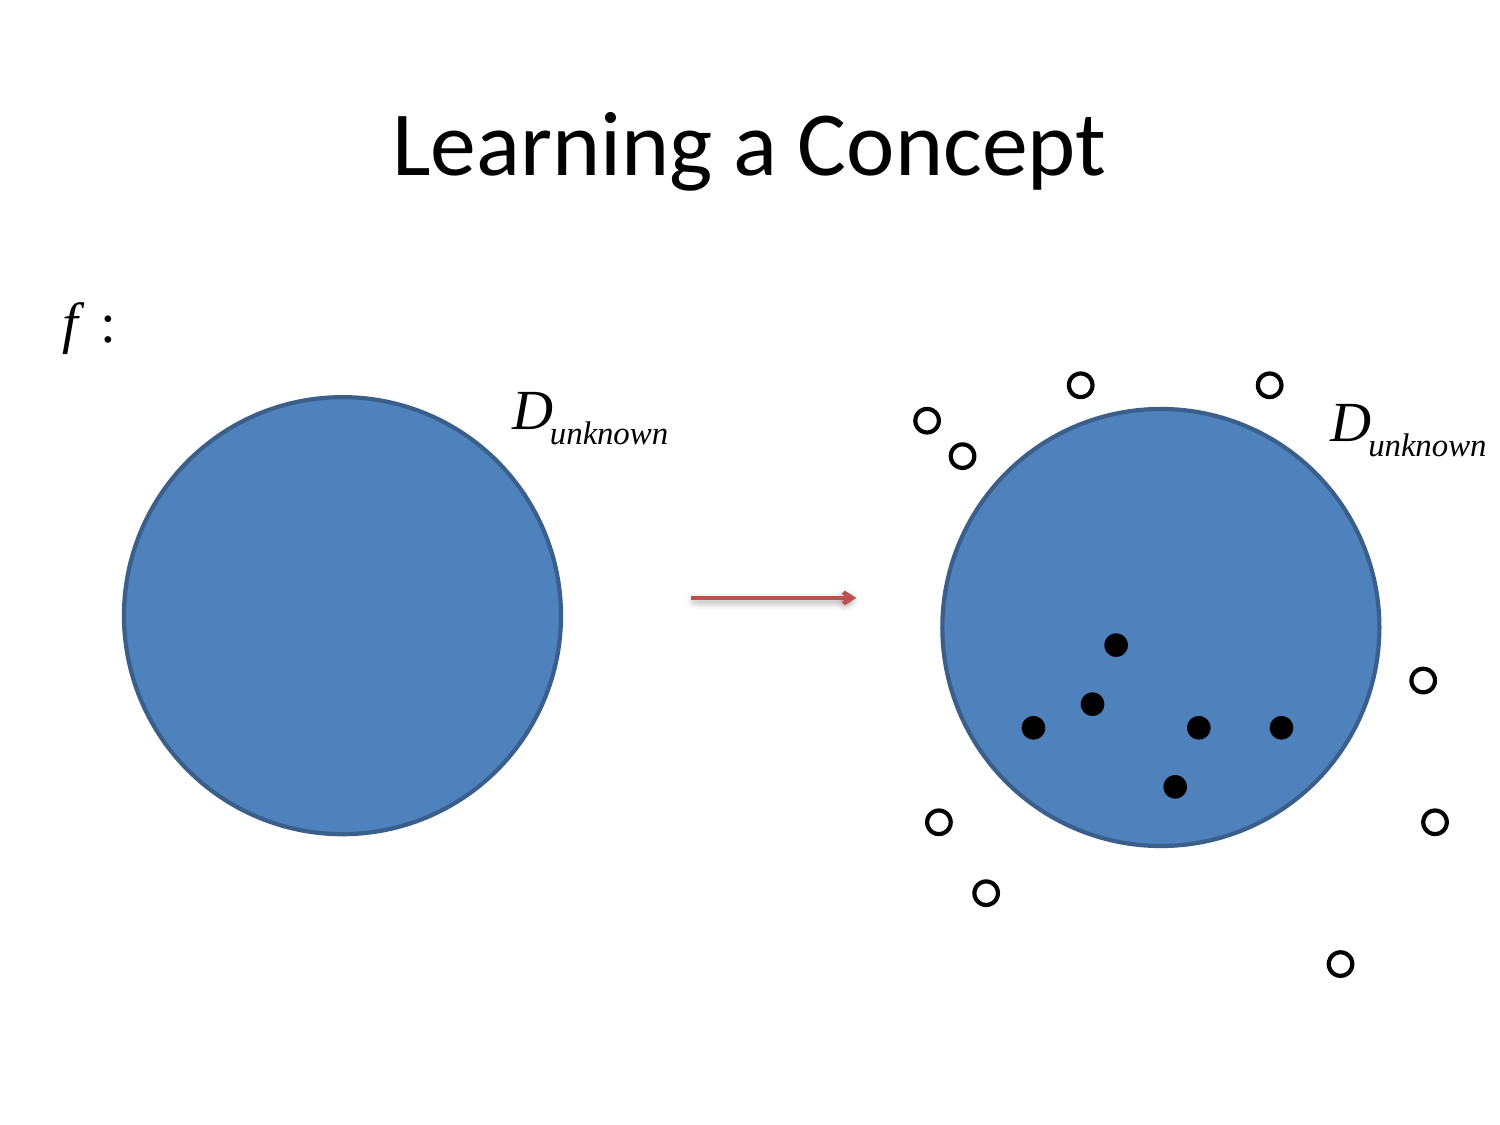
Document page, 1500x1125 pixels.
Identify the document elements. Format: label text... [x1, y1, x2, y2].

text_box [915, 373, 1500, 977]
text_box [121, 395, 564, 837]
title Learning a Concept [75, 45, 1425, 233]
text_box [501, 373, 682, 459]
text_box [43, 290, 120, 367]
